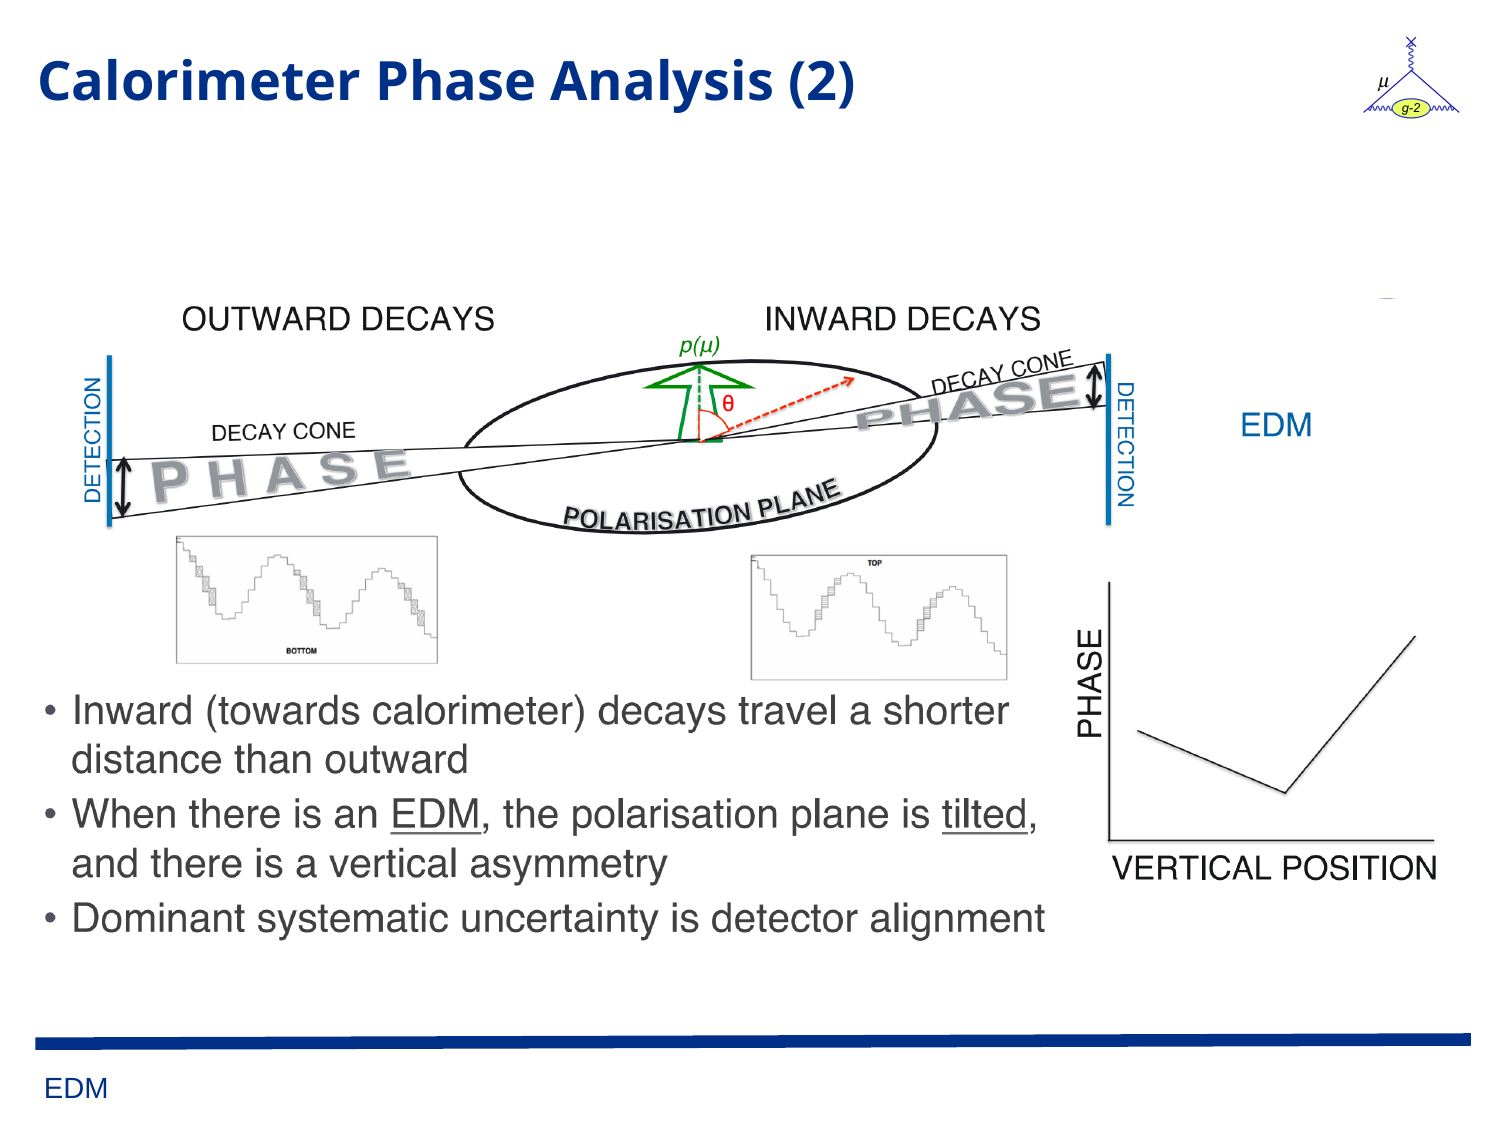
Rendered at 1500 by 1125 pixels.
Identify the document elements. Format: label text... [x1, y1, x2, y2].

picture [1348, 28, 1463, 41]
picture [31, 297, 1481, 947]
picture [1348, 112, 1463, 124]
title Calorimeter Phase Analysis (2) [37, 41, 1463, 112]
